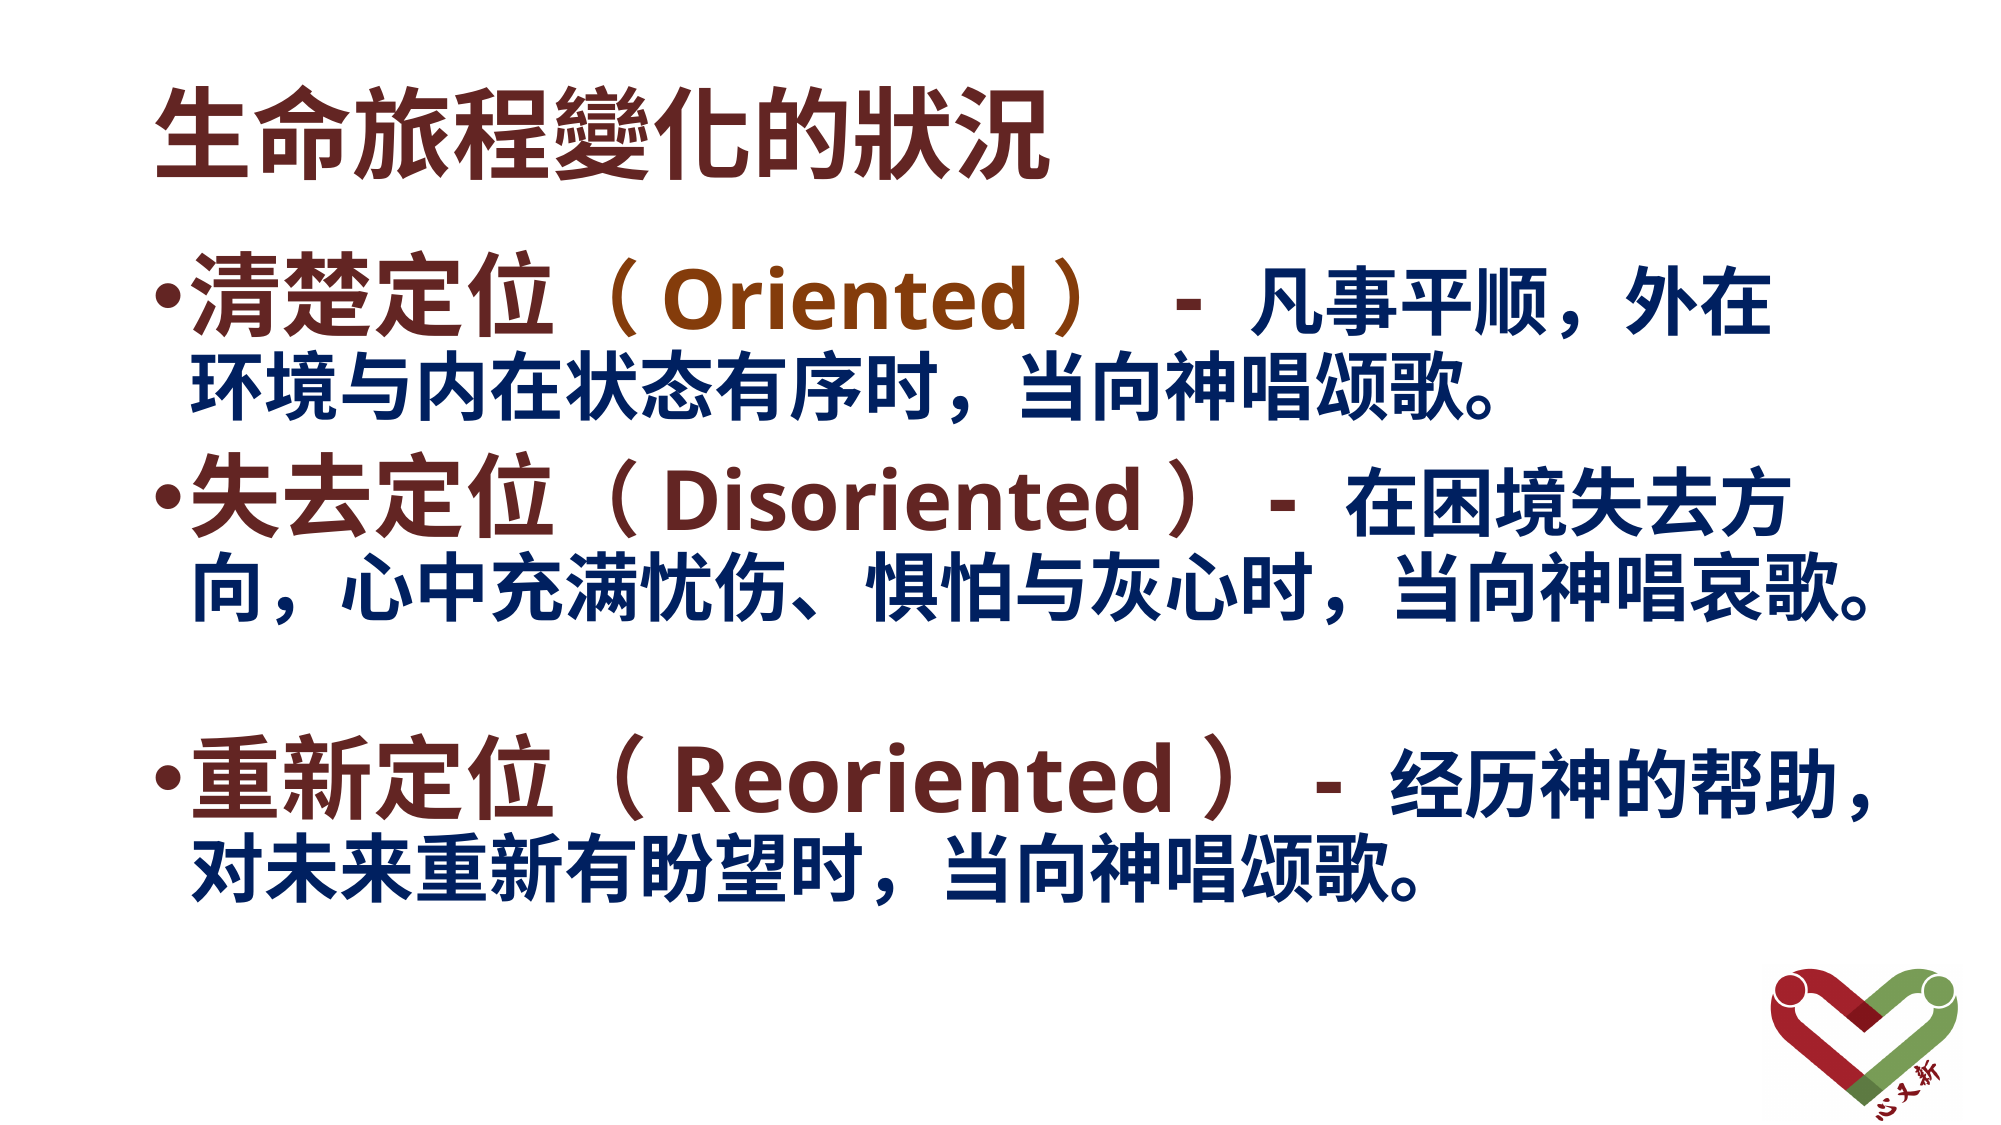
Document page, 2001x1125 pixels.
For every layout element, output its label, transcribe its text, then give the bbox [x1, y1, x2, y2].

title 生命旅程變化的狀況 [137, 59, 1863, 220]
picture [1762, 964, 1963, 1121]
list 清楚定位（Oriented） - 凡事平顺，外在环境与内在状态有序时，当向神唱颂歌。 失去定位（Disoriented）- 在困境失去方向，心中充满忧伤、惧怕与灰心时，当向神唱哀歌。 重新定位（Reoriented）- 经历神的帮助，对未来重新有盼望时，当向神唱颂歌。 [137, 242, 1863, 1069]
